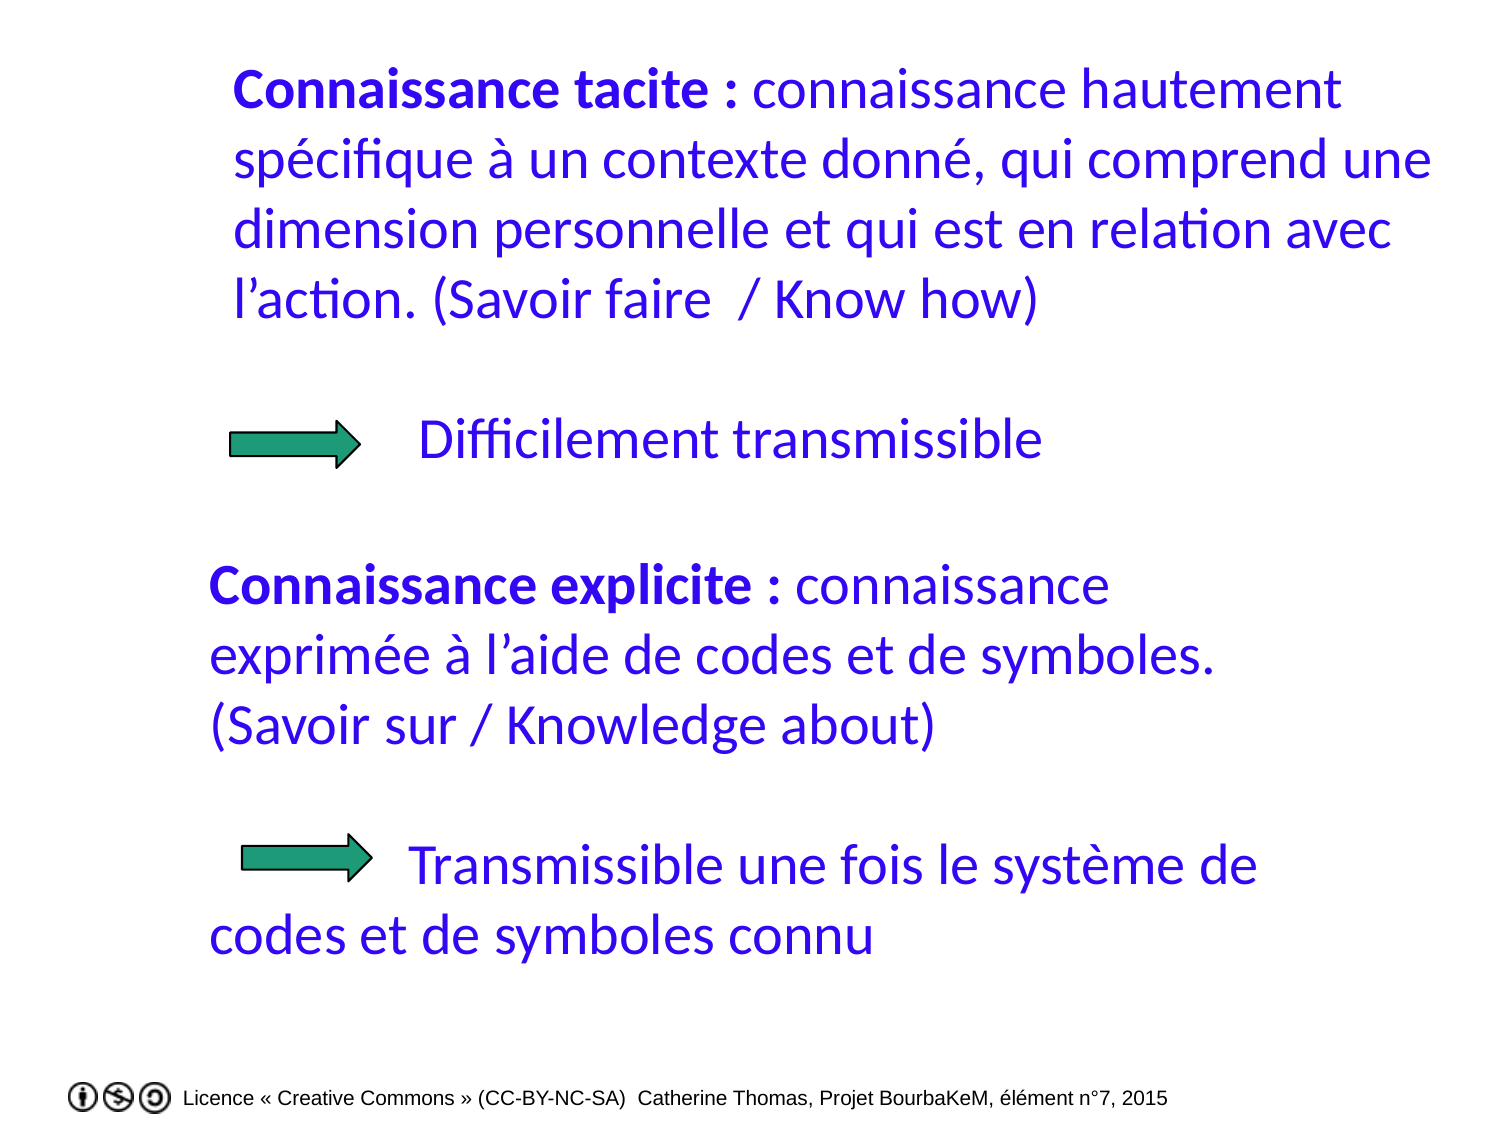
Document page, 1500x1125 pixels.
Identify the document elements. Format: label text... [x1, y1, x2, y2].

text_box Connaissance tacite : connaissance hautement spécifique à un contexte donné, qui comprend une dimension personnelle et qui est en relation avec l’action. (Savoir faire / Know how) Difficilement transmissible [218, 42, 1459, 478]
picture [103, 1082, 134, 1112]
text_box Connaissance explicite : connaissance exprimée à l’aide de codes et de symboles. (Savoir sur / Knowledge about) Transmissible une fois le système de codes et de symboles connu [194, 538, 1329, 974]
picture [68, 1082, 98, 1112]
